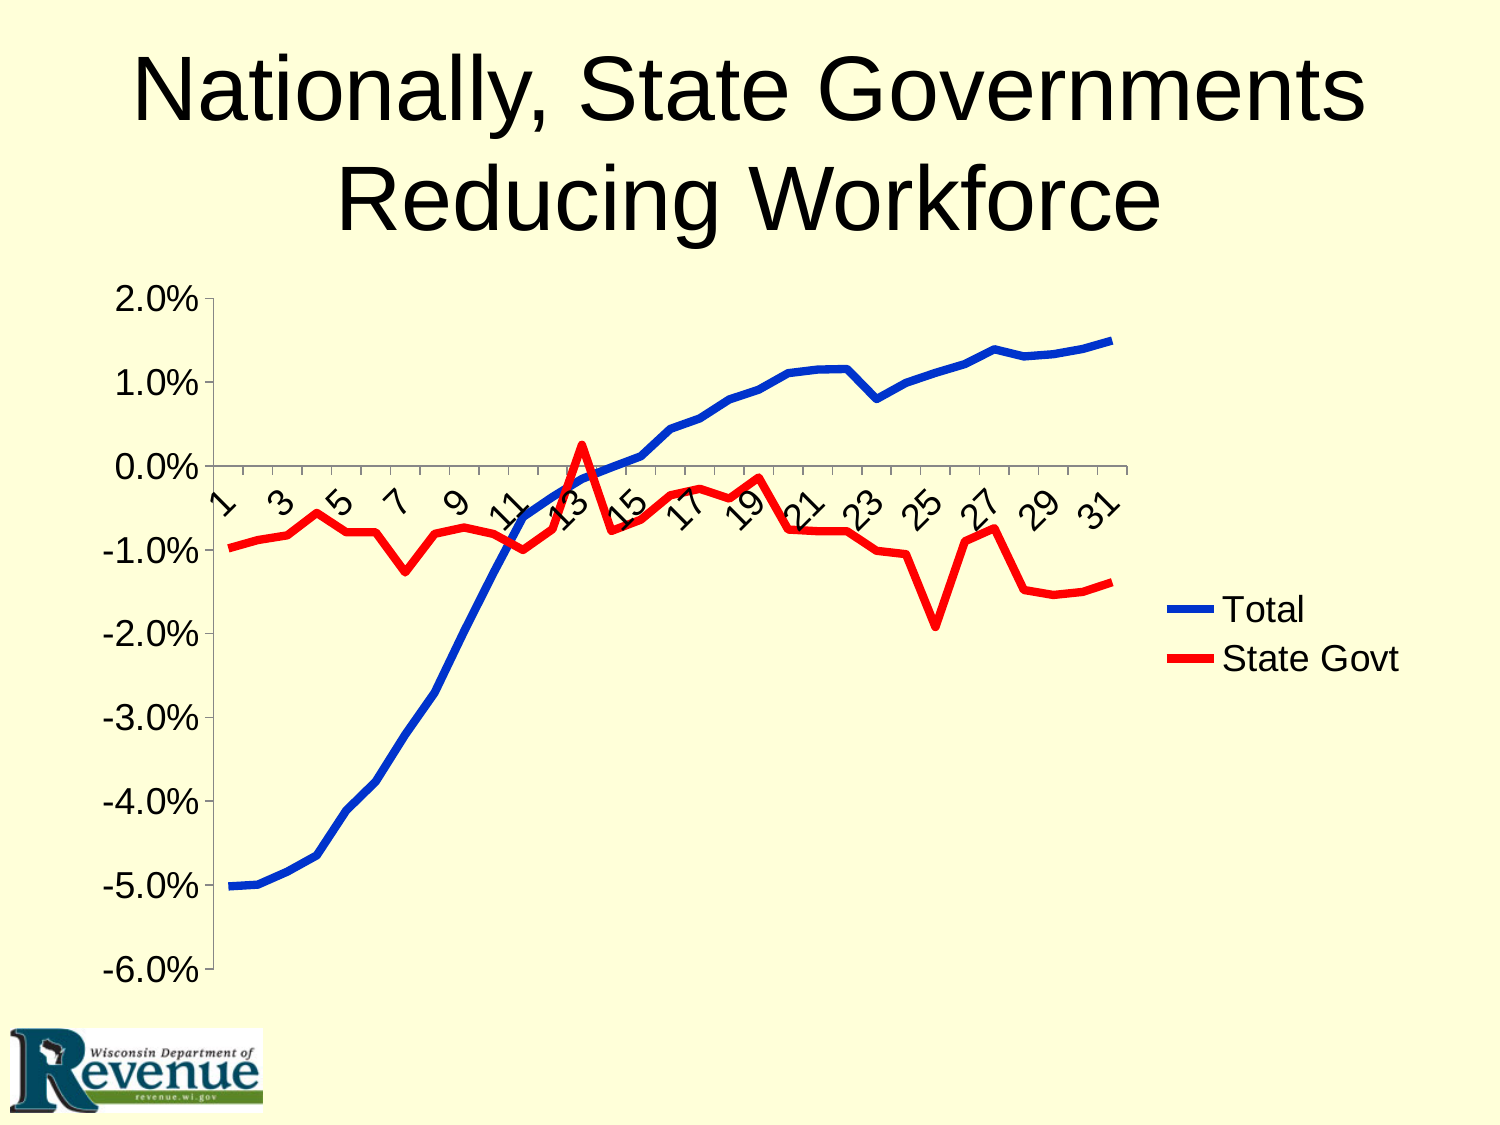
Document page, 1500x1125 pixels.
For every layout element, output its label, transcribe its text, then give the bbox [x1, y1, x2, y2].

picture [10, 1028, 263, 1113]
title Nationally, State Governments Reducing Workforce [75, 45, 1425, 233]
chart [74, 262, 1426, 1006]
